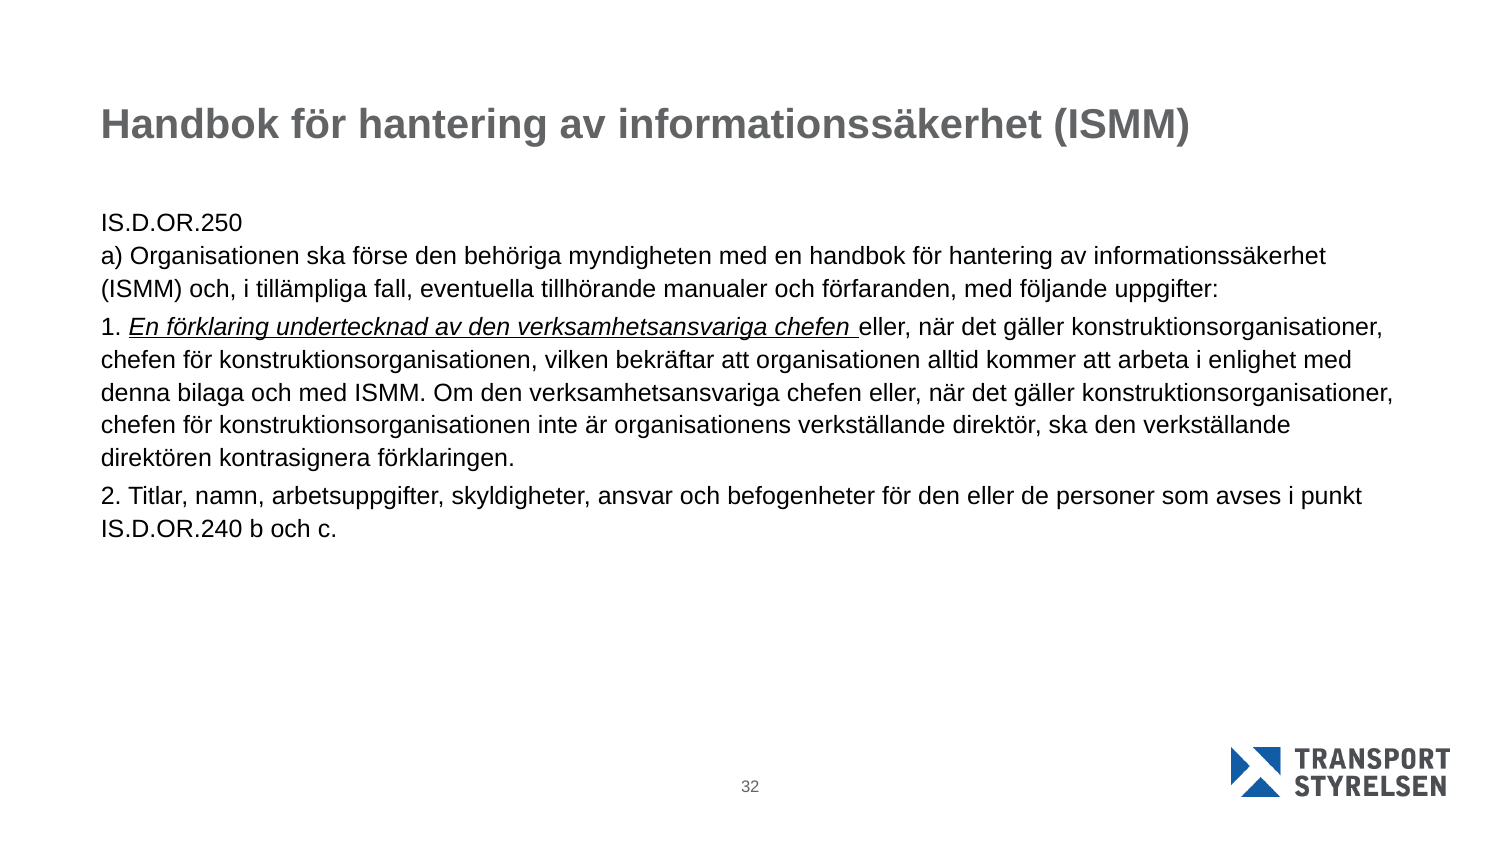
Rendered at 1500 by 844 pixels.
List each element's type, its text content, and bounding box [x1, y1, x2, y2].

picture [1231, 747, 1450, 797]
slide_number 32 [643, 775, 858, 796]
title Handbok för hantering av informationssäkerhet (ISMM) [85, 89, 1417, 182]
list IS.D.OR.250 a) Organisationen ska förse den behöriga myndigheten med en handbok för hantering av informationssäkerhet (ISMM) och, i tillämpliga fall, eventuella tillhörande manualer och förfaranden, med följande uppgifter: 1. En förklaring undertecknad av den verksamhetsansvariga chefen eller, när det gäller konstruktionsorganisationer, chefen för konstruktionsorganisationen, vilken bekräftar att organisationen alltid kommer att arbeta i enlighet med denna bilaga och med ISMM. Om den verksamhetsansvariga chefen eller, när det gäller konstruktionsorganisationer, chefen för konstruktionsorganisationen inte är organisationens verkställande direktör, ska den verkställande direktören kontrasignera förklaringen. 2. Titlar, namn, arbetsuppgifter, skyldigheter, ansvar och befogenheter för den eller de personer som avses i punkt IS.D.OR.240 b och c. [85, 196, 1417, 704]
